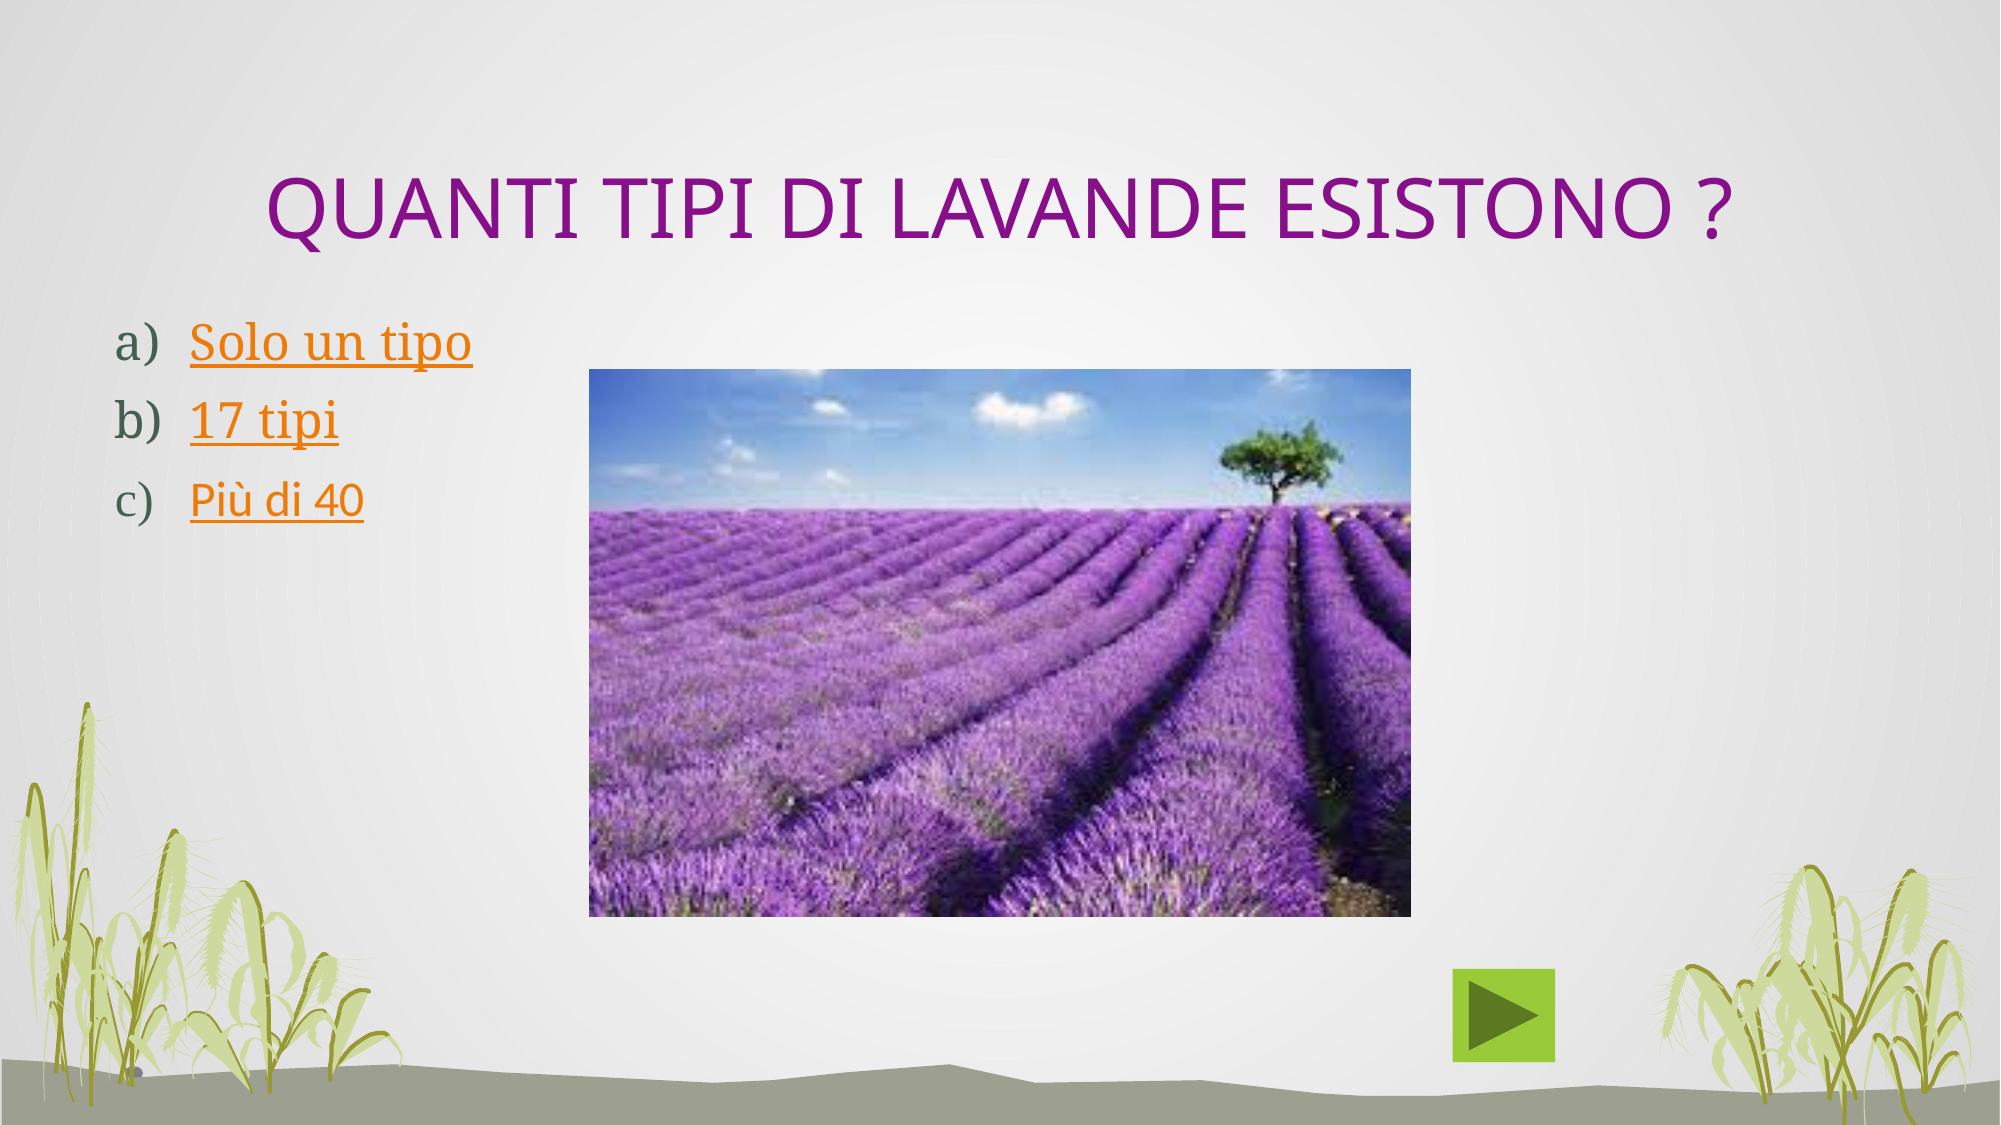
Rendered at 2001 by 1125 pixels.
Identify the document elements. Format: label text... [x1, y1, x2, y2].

picture [589, 369, 1411, 917]
text_box [1451, 967, 1557, 1064]
list Solo un tipo 17 tipi Più di 40 [99, 302, 1900, 864]
title QUANTI TIPI DI LAVANDE ESISTONO ? [99, 0, 1900, 263]
